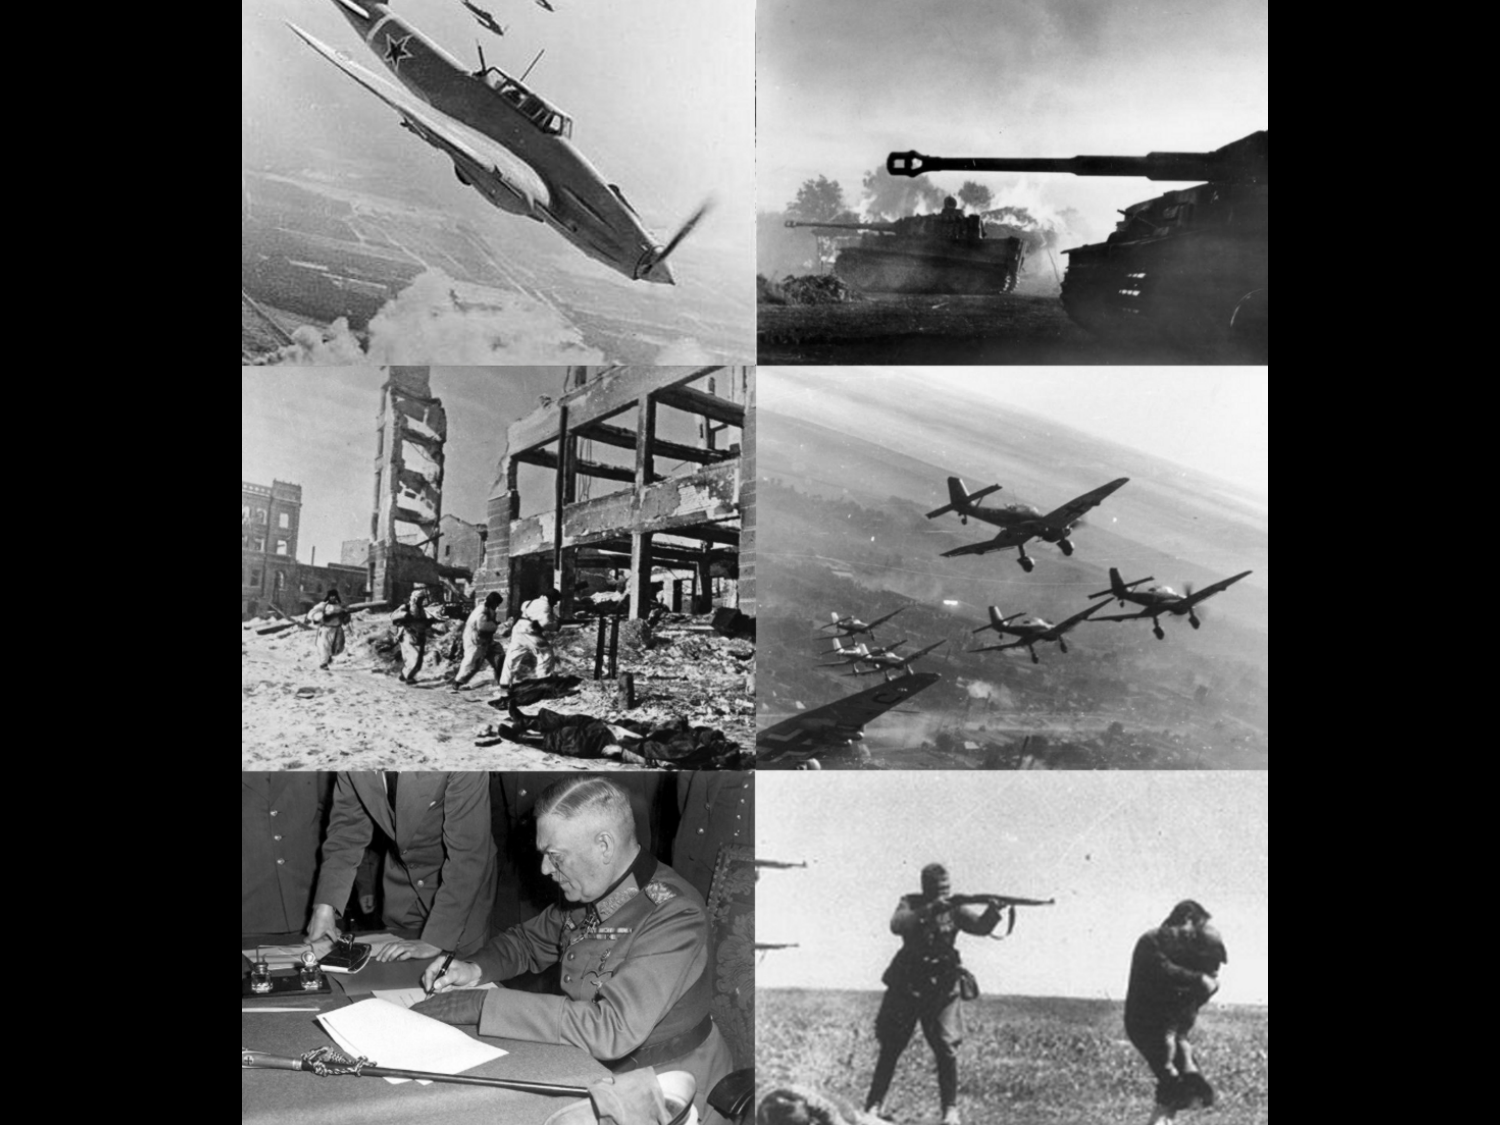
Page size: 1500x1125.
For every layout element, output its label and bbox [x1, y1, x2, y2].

picture [241, 0, 1268, 1125]
